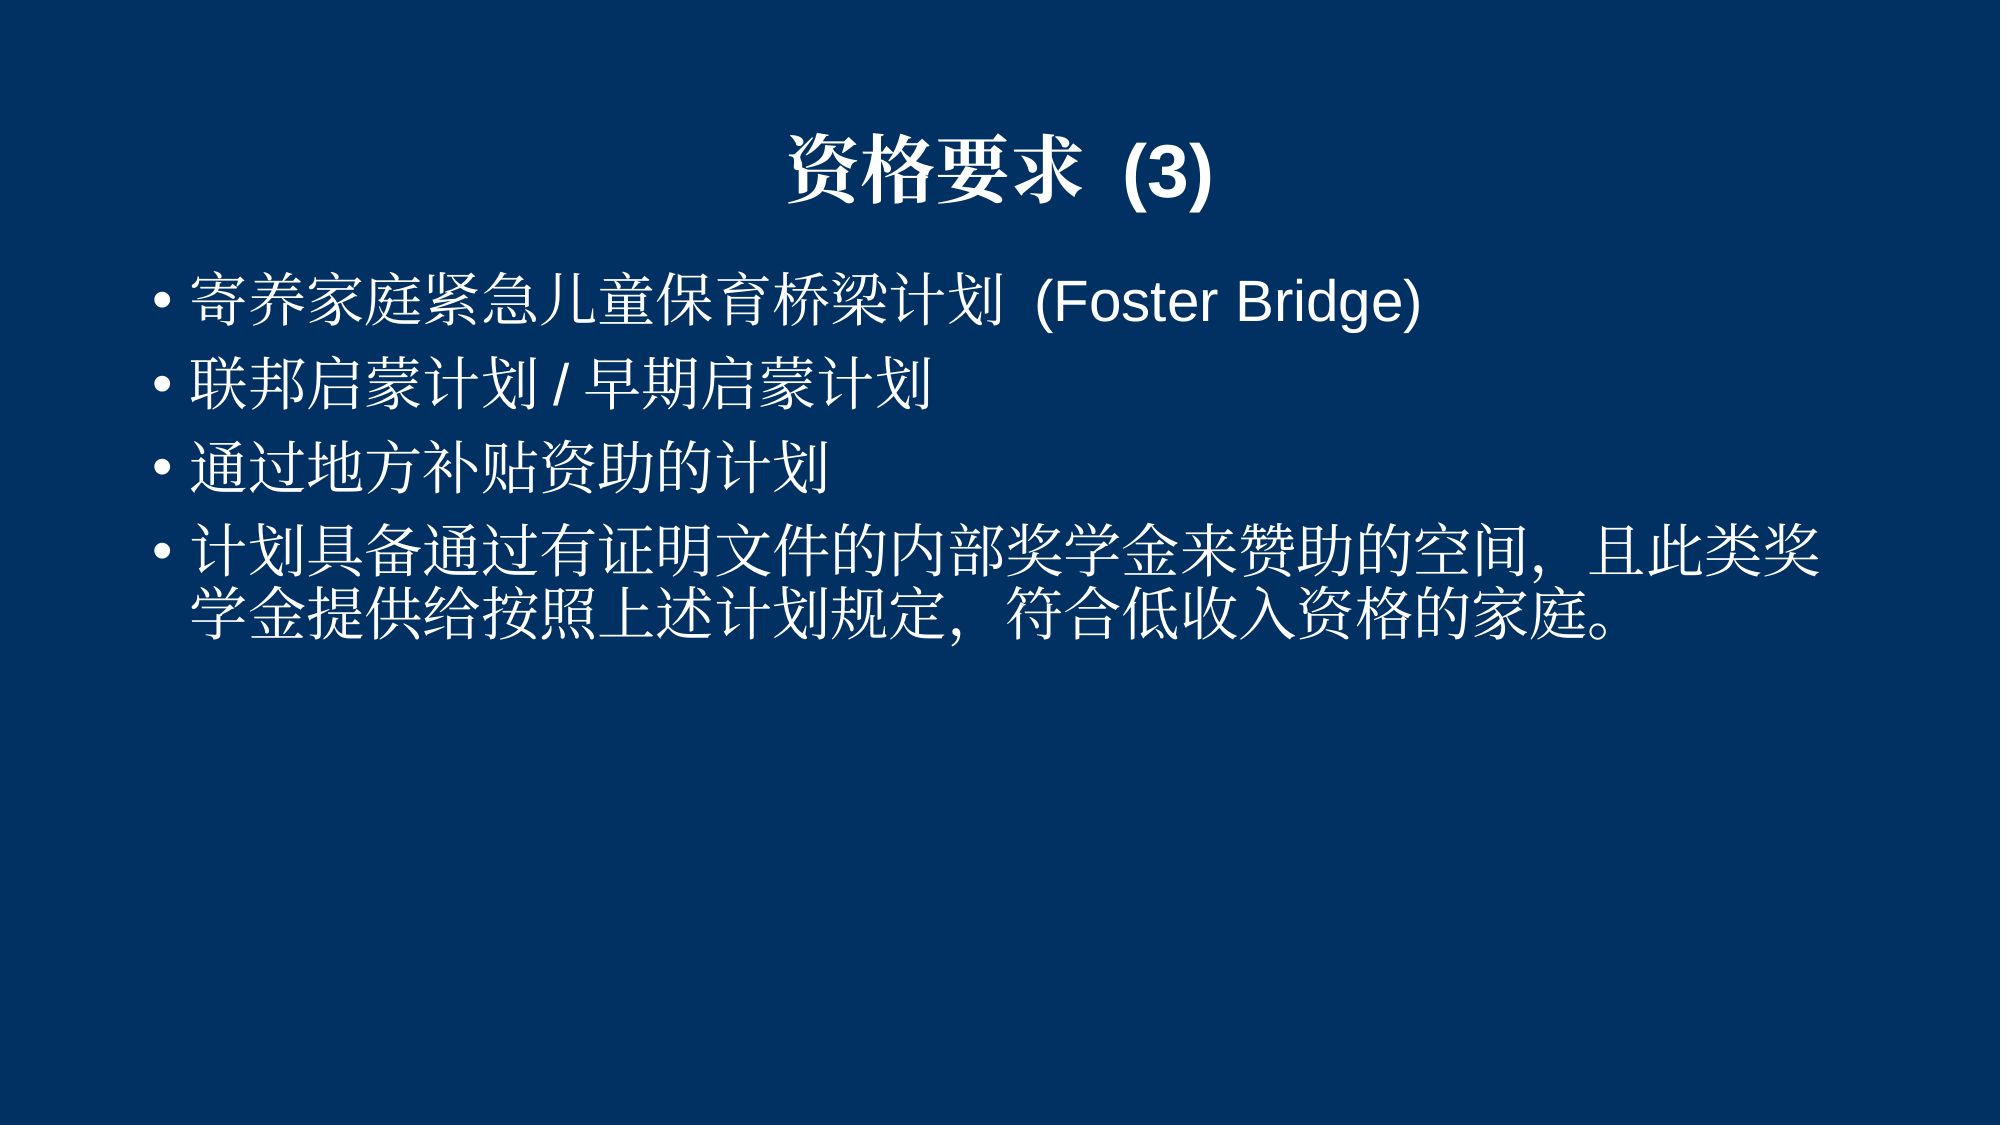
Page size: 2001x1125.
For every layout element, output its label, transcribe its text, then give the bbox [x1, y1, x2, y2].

title 资格要求 (3) [137, 64, 1863, 263]
list 寄养家庭紧急儿童保育桥梁计划 (Foster Bridge) 联邦启蒙计划/早期启蒙计划 通过地方补贴资助的计划 计划具备通过有证明文件的内部奖学金来赞助的空间，且此类奖学金提供给按照上述计划规定，符合低收入资格的家庭。 [137, 263, 1863, 917]
